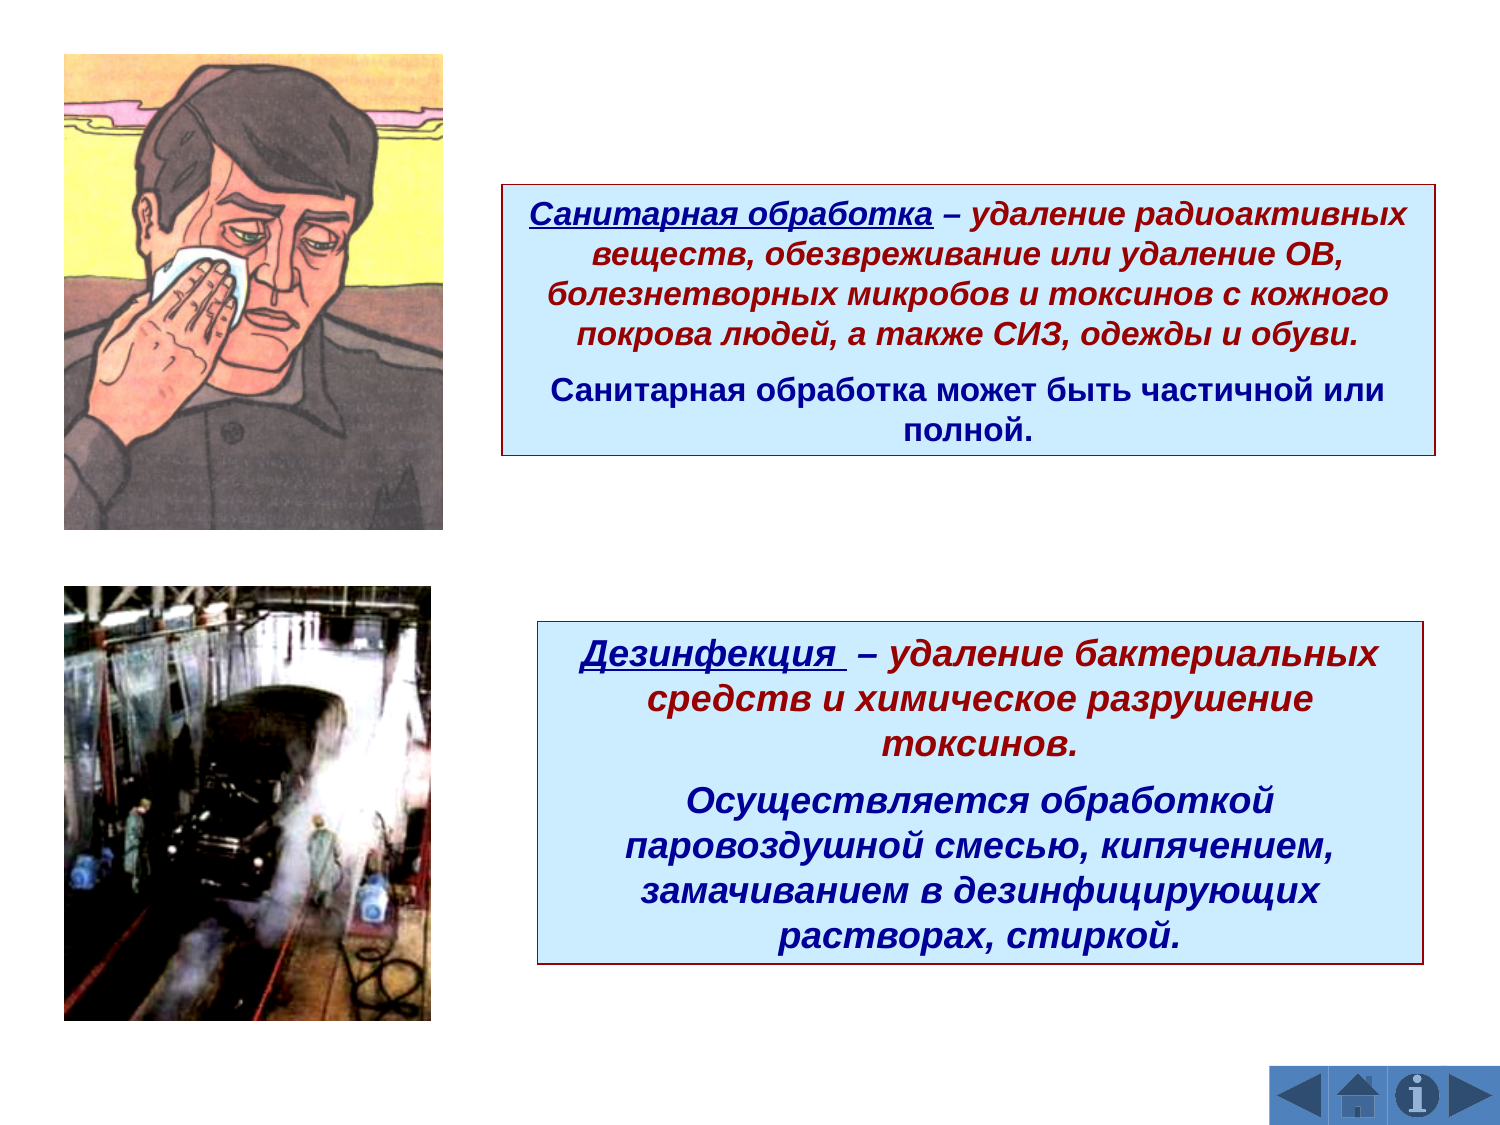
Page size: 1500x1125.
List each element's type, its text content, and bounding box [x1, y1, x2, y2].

text_box [1269, 1065, 1328, 1125]
picture [64, 54, 444, 530]
text_box [1447, 1065, 1500, 1125]
picture [64, 585, 432, 1021]
text_box [1387, 1065, 1447, 1125]
text_box [1328, 1065, 1387, 1125]
text_box Дезинфекция – удаление бактериальных средств и химическое разрушение токсинов. Осуществляется обработкой паровоздушной смесью, кипячением, замачиванием в дезинфицирующих растворах, стиркой. [537, 621, 1424, 964]
text_box Санитарная обработка – удаление радиоактивных веществ, обезвреживание или удаление ОВ, болезнетворных микробов и токсинов с кожного покрова людей, а также СИЗ, одежды и обуви. Санитарная обработка может быть частичной или полной. [501, 184, 1436, 456]
